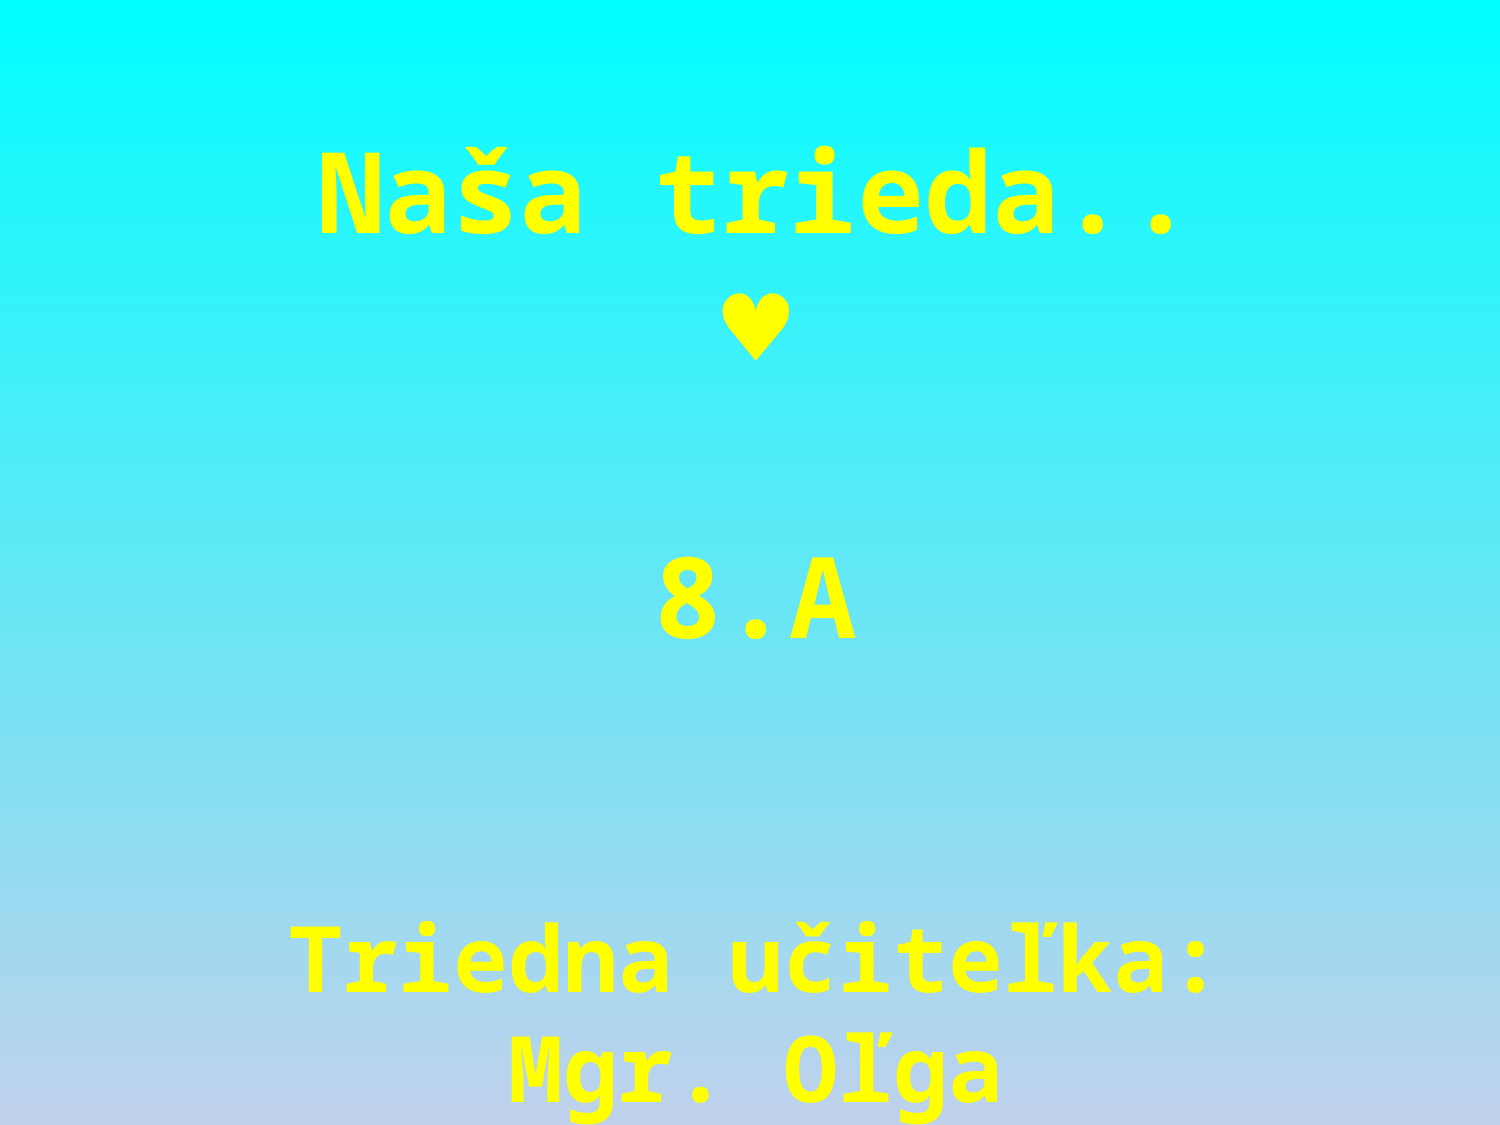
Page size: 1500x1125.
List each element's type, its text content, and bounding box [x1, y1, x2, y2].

text_box Naša trieda.. ♥ 8.A Triedna učiteľka: Mgr. Oľga Mikušková [253, 113, 1258, 1125]
